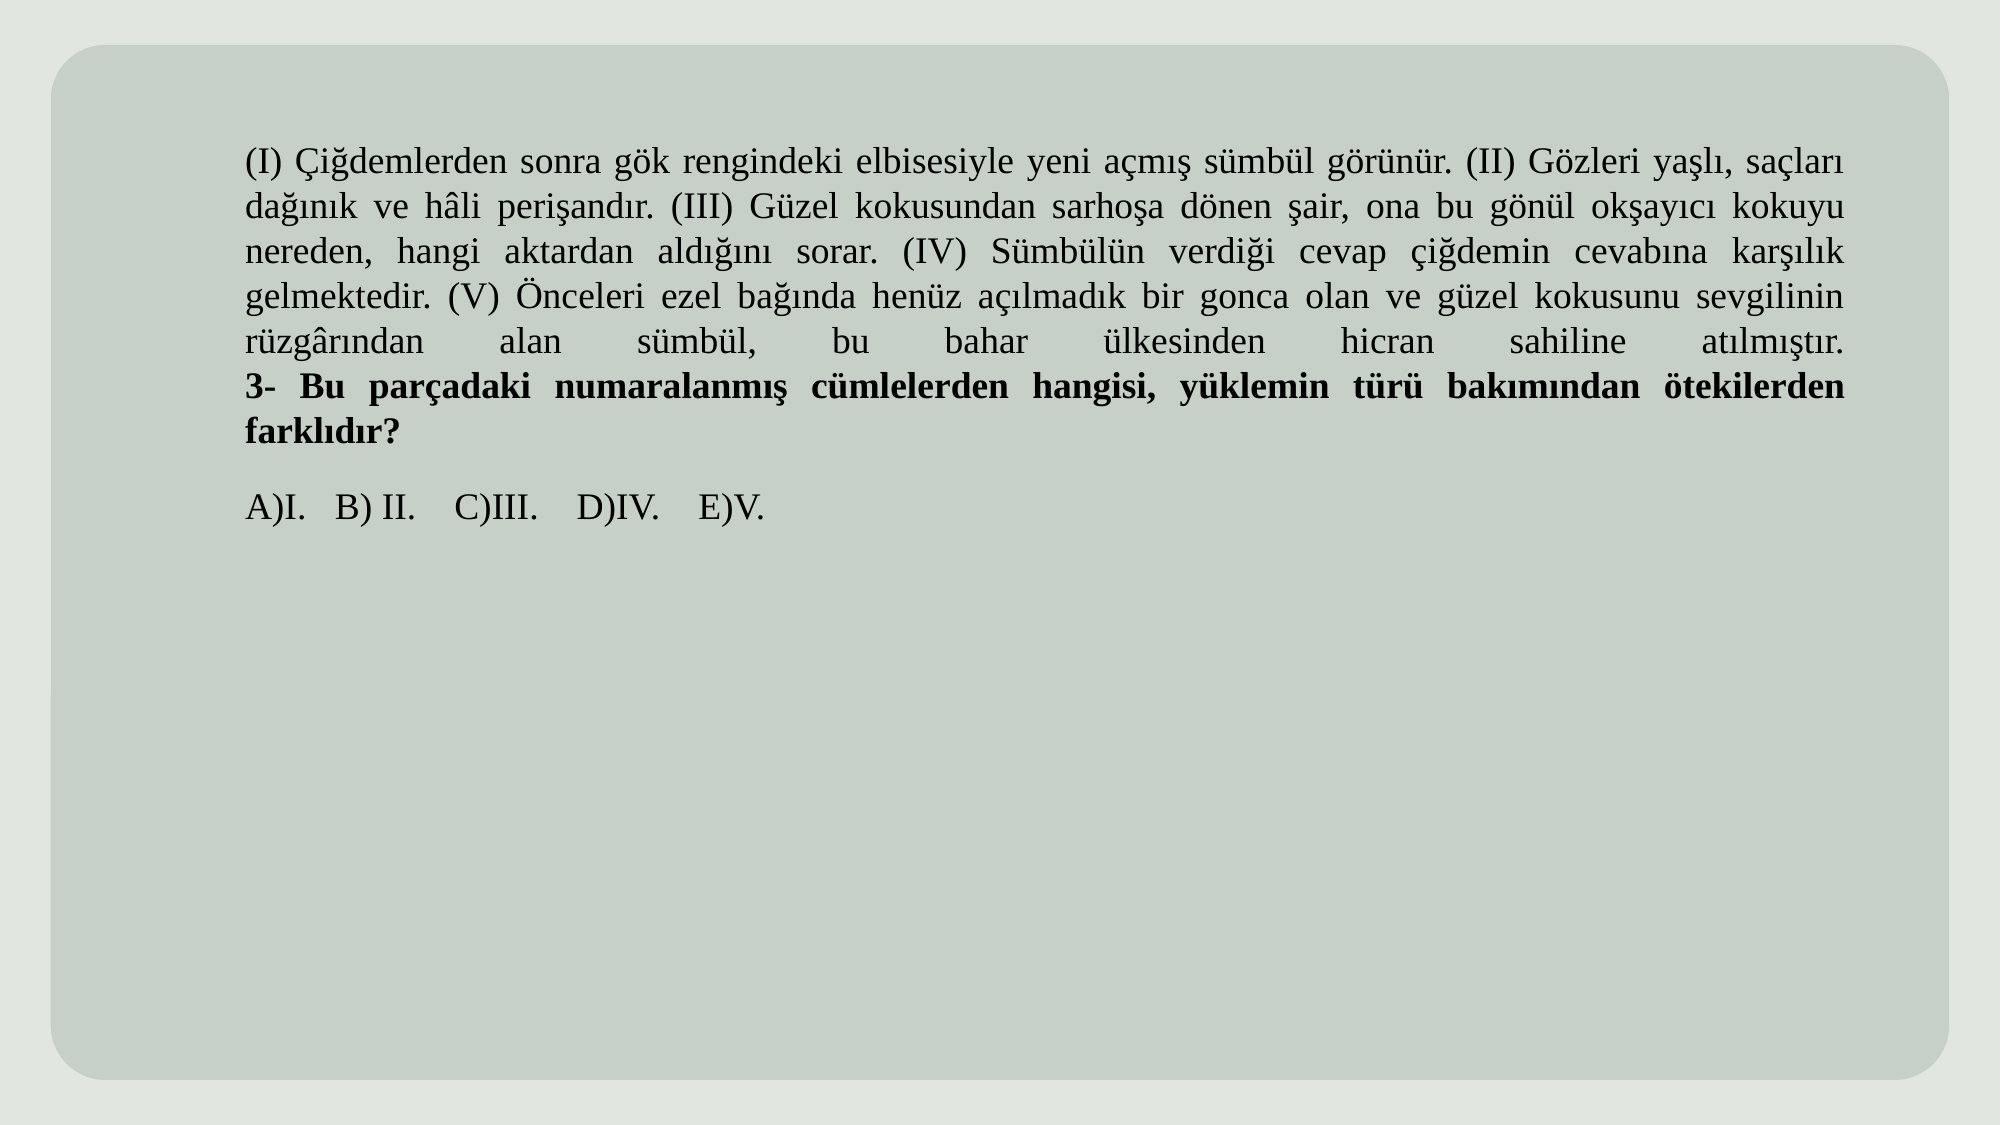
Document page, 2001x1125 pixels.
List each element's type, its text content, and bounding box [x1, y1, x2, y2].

list (I) Çiğdemlerden sonra gök rengindeki elbisesiyle yeni açmış sümbül görünür. (II) Gözleri yaşlı, saçları dağınık ve hâli perişandır. (III) Güzel kokusundan sarhoşa dönen şair, ona bu gönül okşayıcı kokuyu nereden, hangi aktardan aldığını sorar. (IV) Sümbülün verdiği cevap çiğdemin cevabına karşılık gelmektedir. (V) Önceleri ezel bağında henüz açılmadık bir gonca olan ve güzel kokusunu sevgilinin rüzgârından alan sümbül, bu bahar ülkesinden hicran sahiline atılmıştır. 3- Bu parçadaki numaralanmış cümlelerden hangisi, yüklemin türü bakımından ötekilerden farklıdır? A)I. B) II. C)III. D)IV. E)V. [230, 128, 1862, 990]
